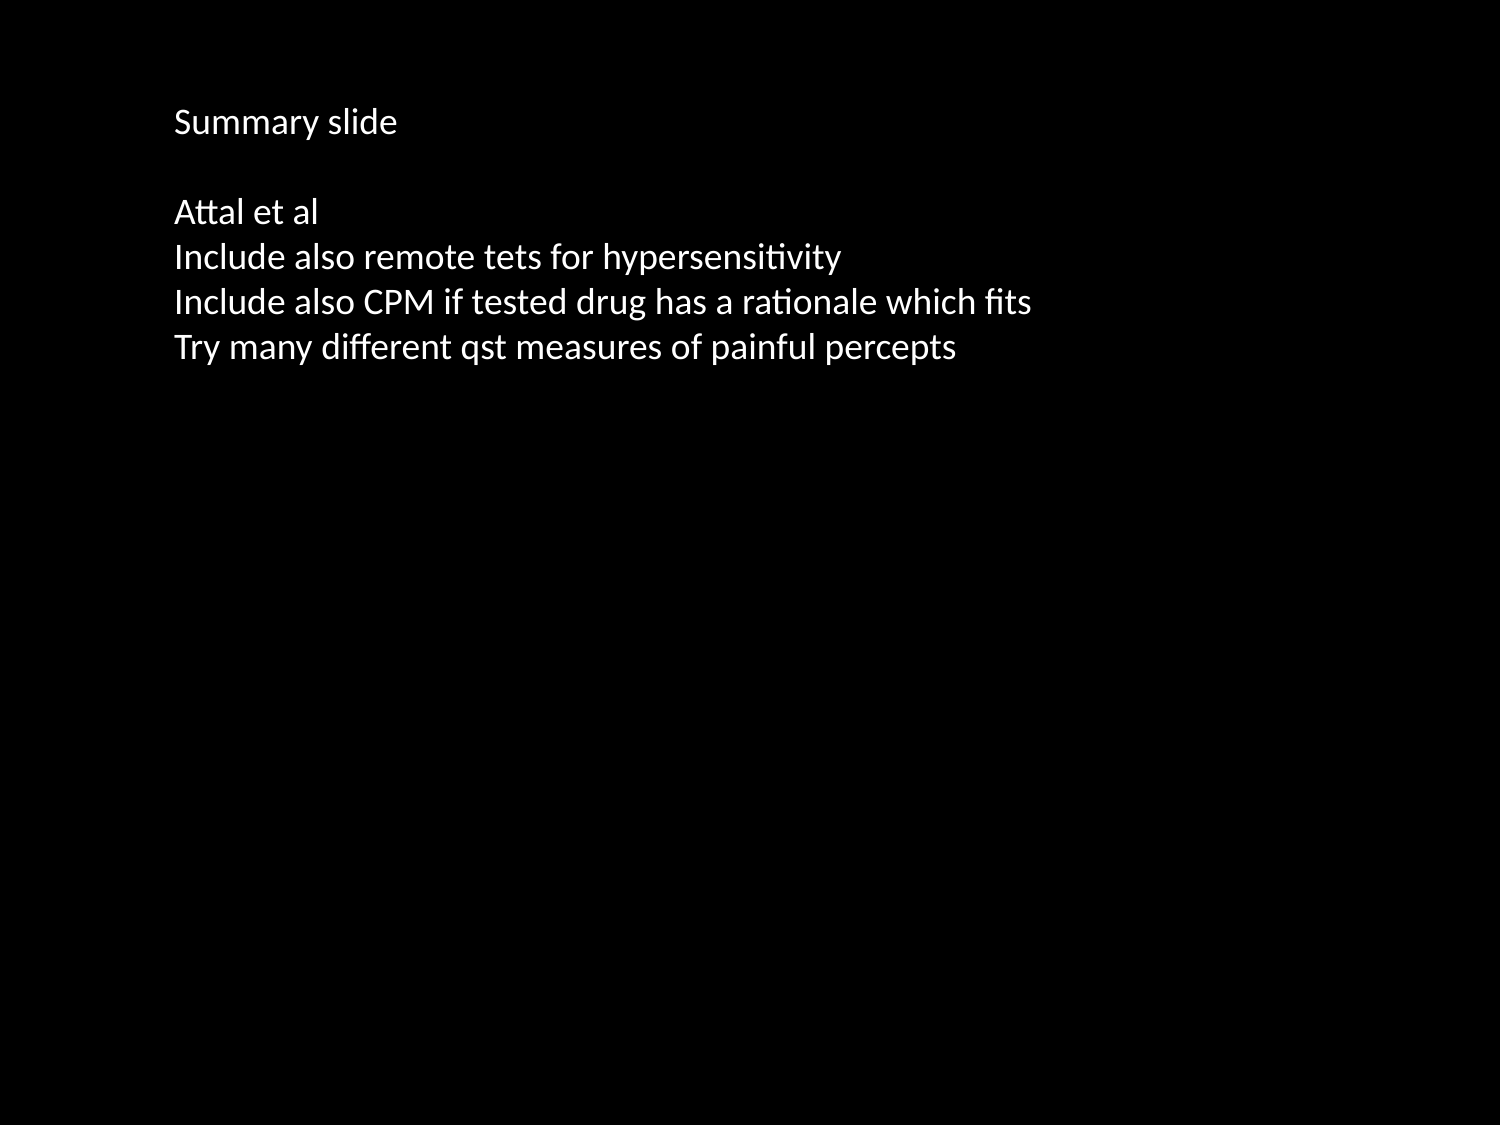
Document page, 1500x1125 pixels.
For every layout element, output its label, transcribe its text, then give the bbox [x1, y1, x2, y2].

text_box Summary slide Attal et al Include also remote tets for hypersensitivity Include also CPM if tested drug has a rationale which fits Try many different qst measures of painful percepts [159, 89, 1164, 375]
